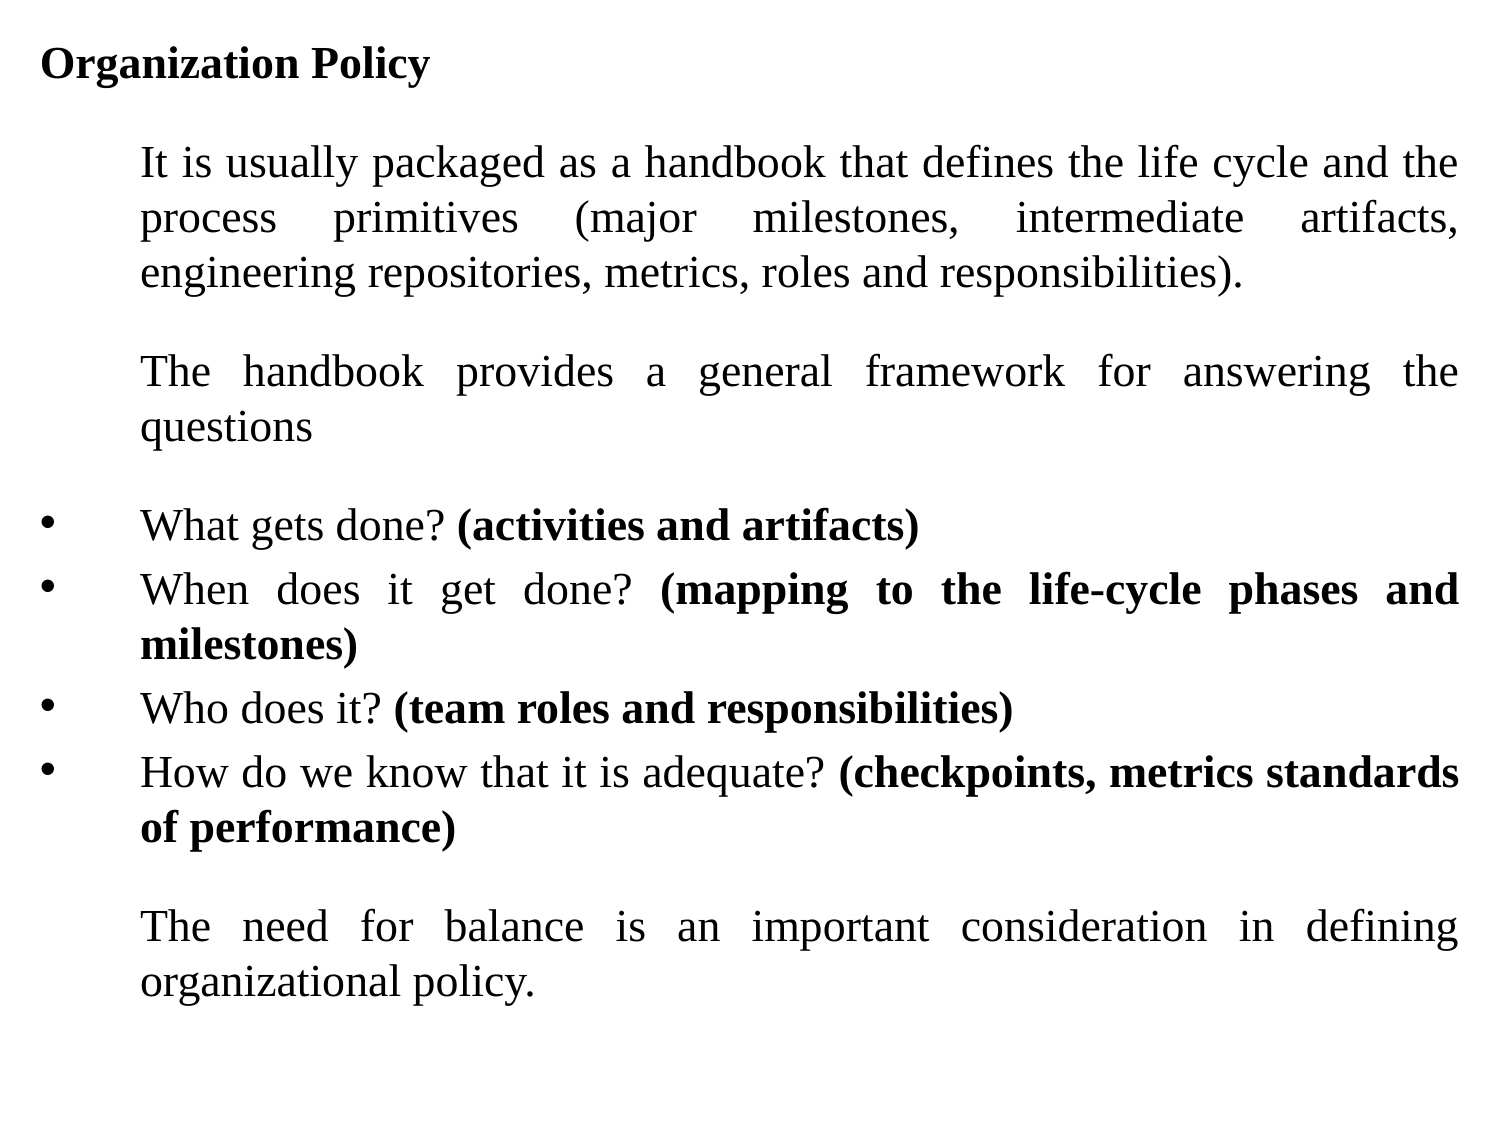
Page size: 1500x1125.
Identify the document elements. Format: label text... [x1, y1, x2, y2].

list Organization Policy It is usually packaged as a handbook that defines the life cycle and the process primitives (major milestones, intermediate artifacts, engineering repositories, metrics, roles and responsibilities). The handbook provides a general framework for answering the questions What gets done? (activities and artifacts) When does it get done? (mapping to the life-cycle phases and milestones) Who does it? (team roles and responsibilities) How do we know that it is adequate? (checkpoints, metrics standards of performance) The need for balance is an important consideration in defining organizational policy. [24, 24, 1475, 1100]
